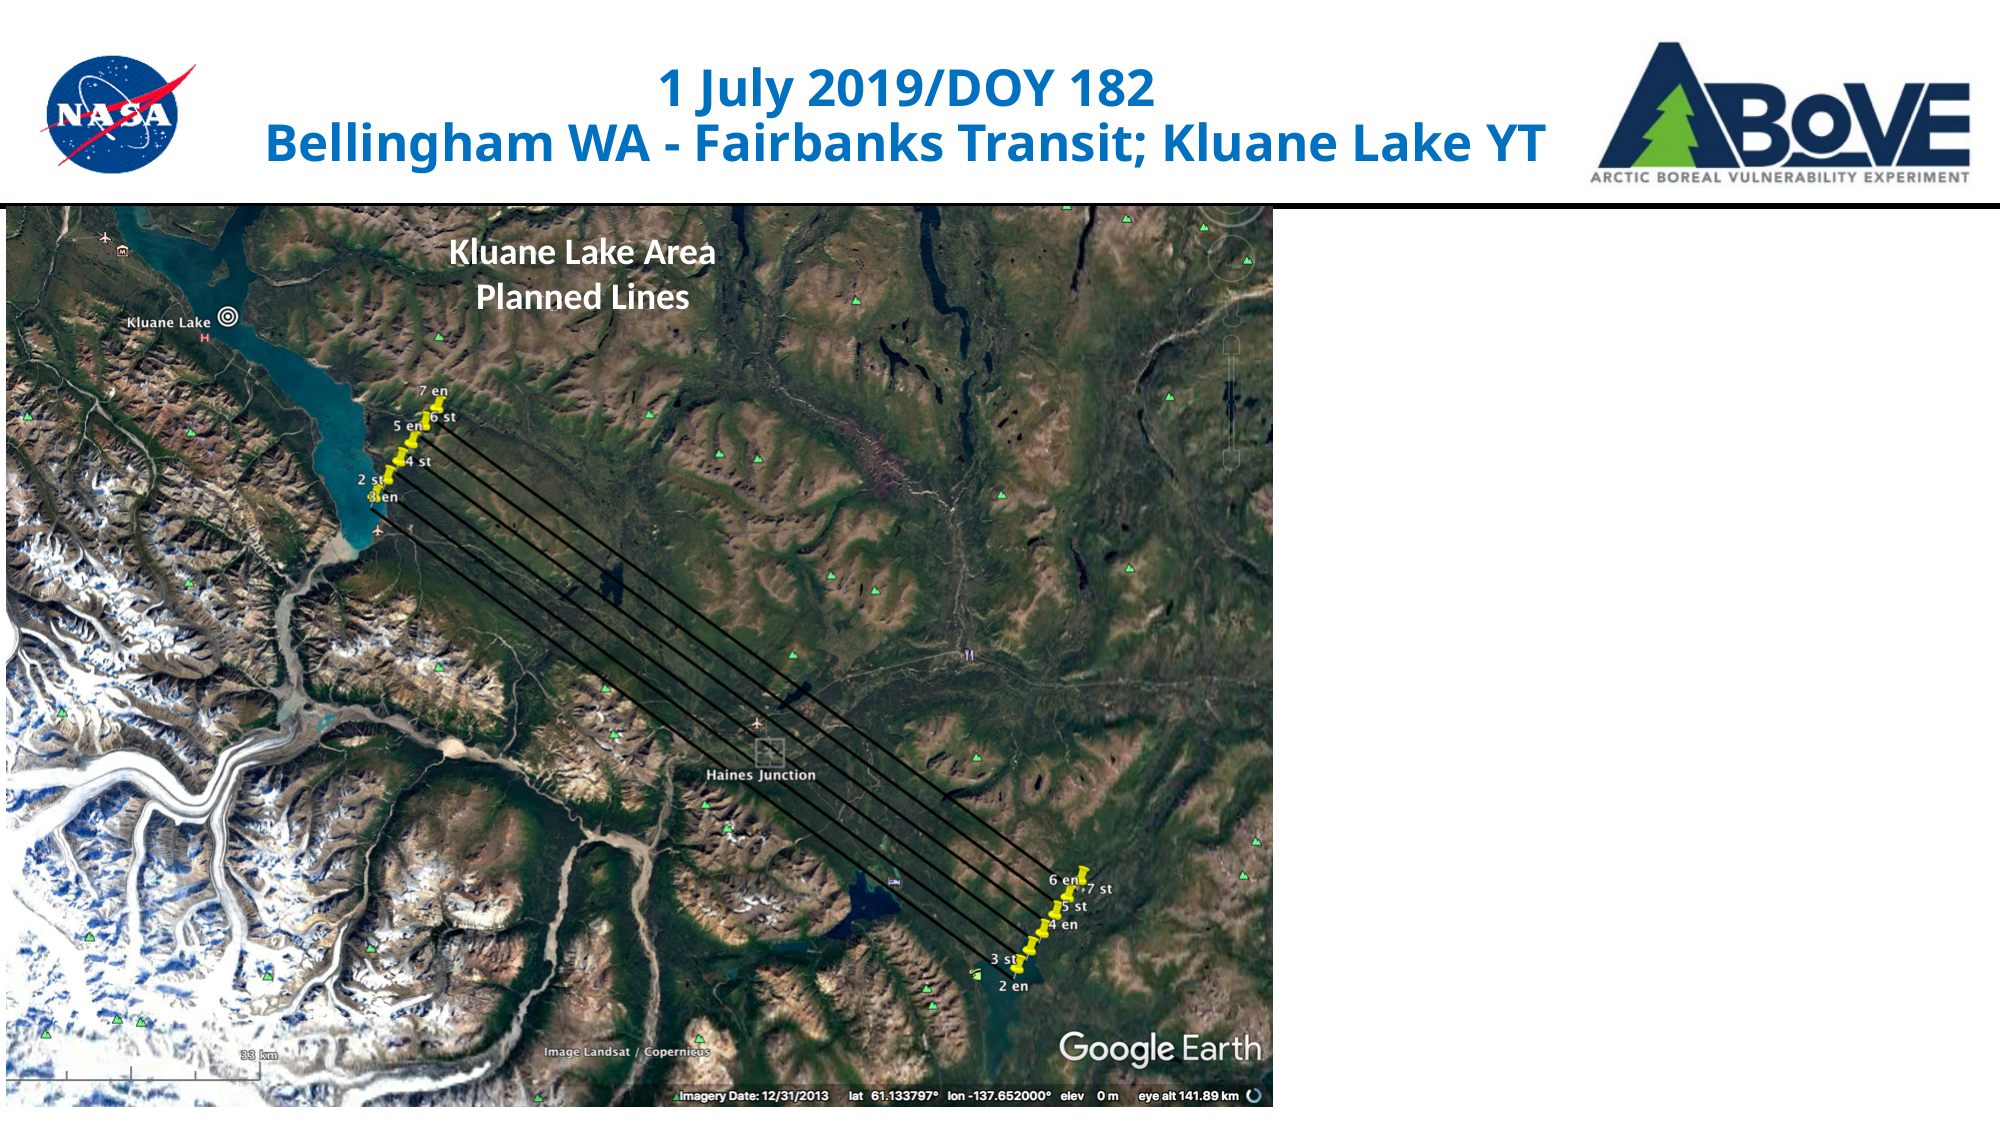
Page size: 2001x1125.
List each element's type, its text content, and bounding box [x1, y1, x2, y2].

picture [1585, 37, 1975, 188]
picture [6, 206, 1273, 1107]
picture [25, 37, 210, 188]
title 1 July 2019/DOY 182 Bellingham WA - Fairbanks Transit; Kluane Lake YT [179, 53, 1635, 182]
